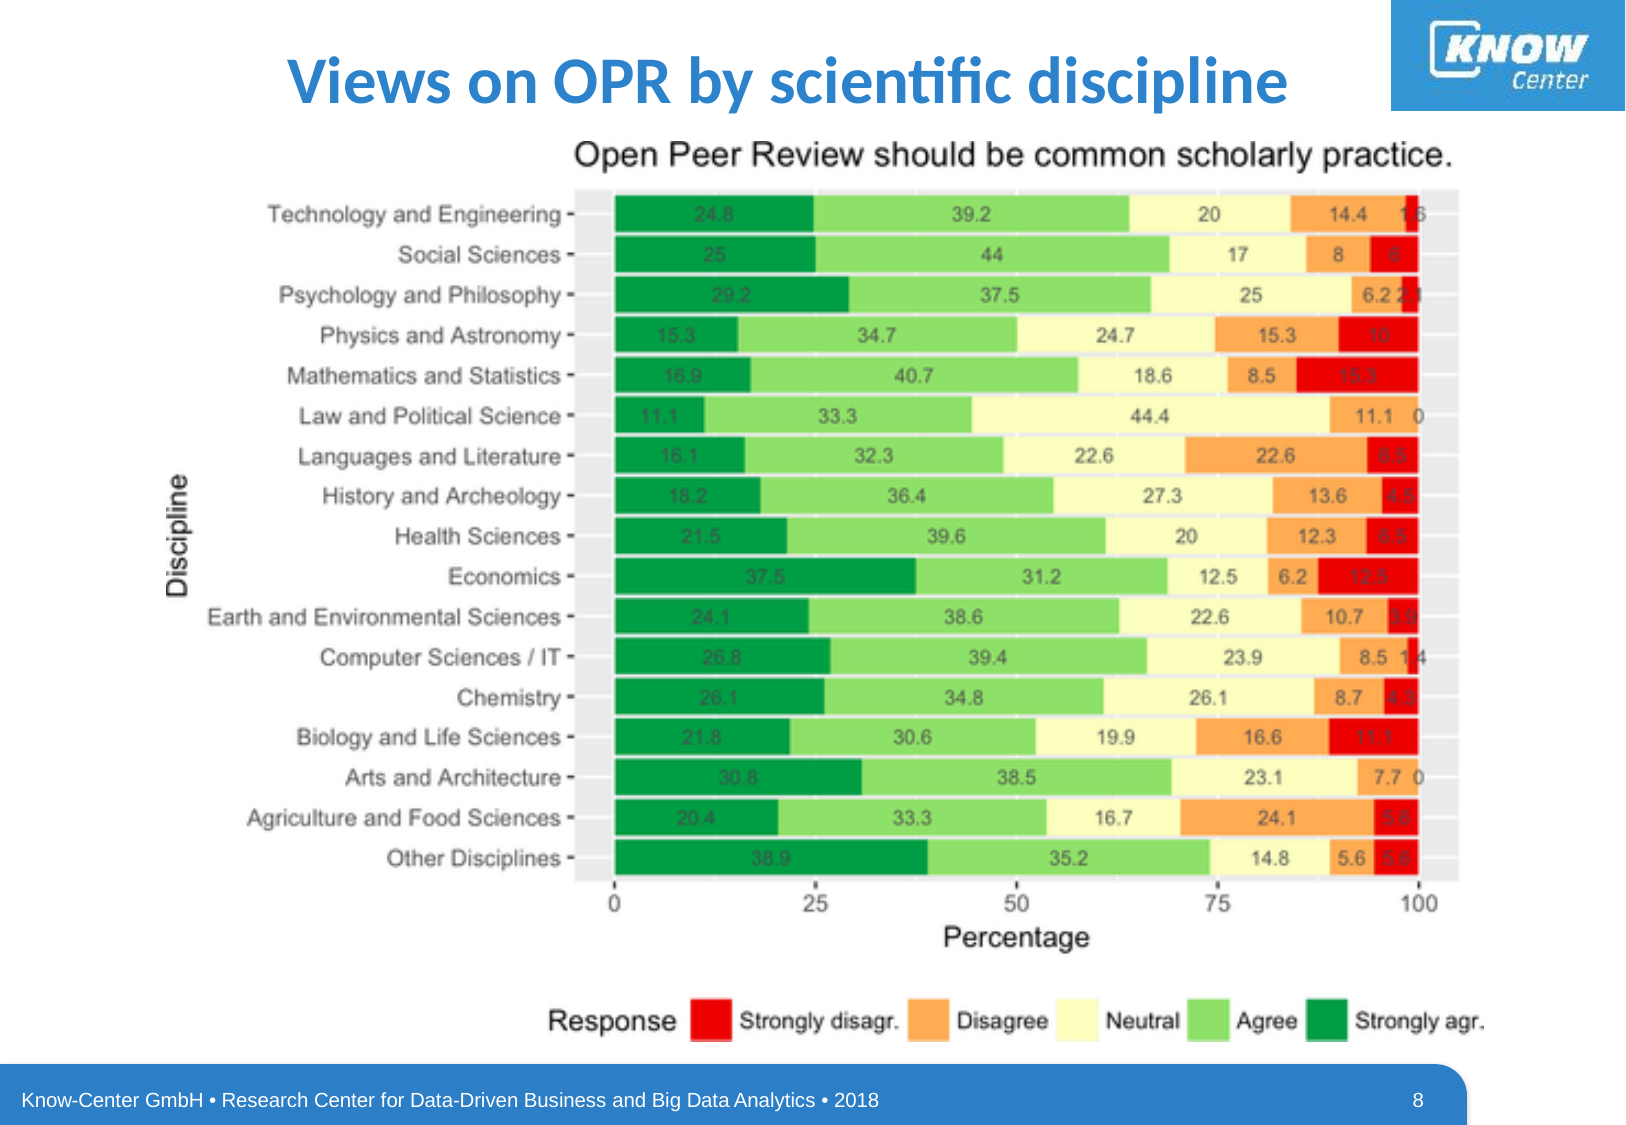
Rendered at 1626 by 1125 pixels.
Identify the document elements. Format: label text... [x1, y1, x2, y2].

text_box Views on OPR by scientific discipline [21, 29, 1557, 125]
slide_number 8 [1281, 1075, 1439, 1120]
picture [166, 141, 1484, 1042]
picture [1391, 0, 1626, 111]
